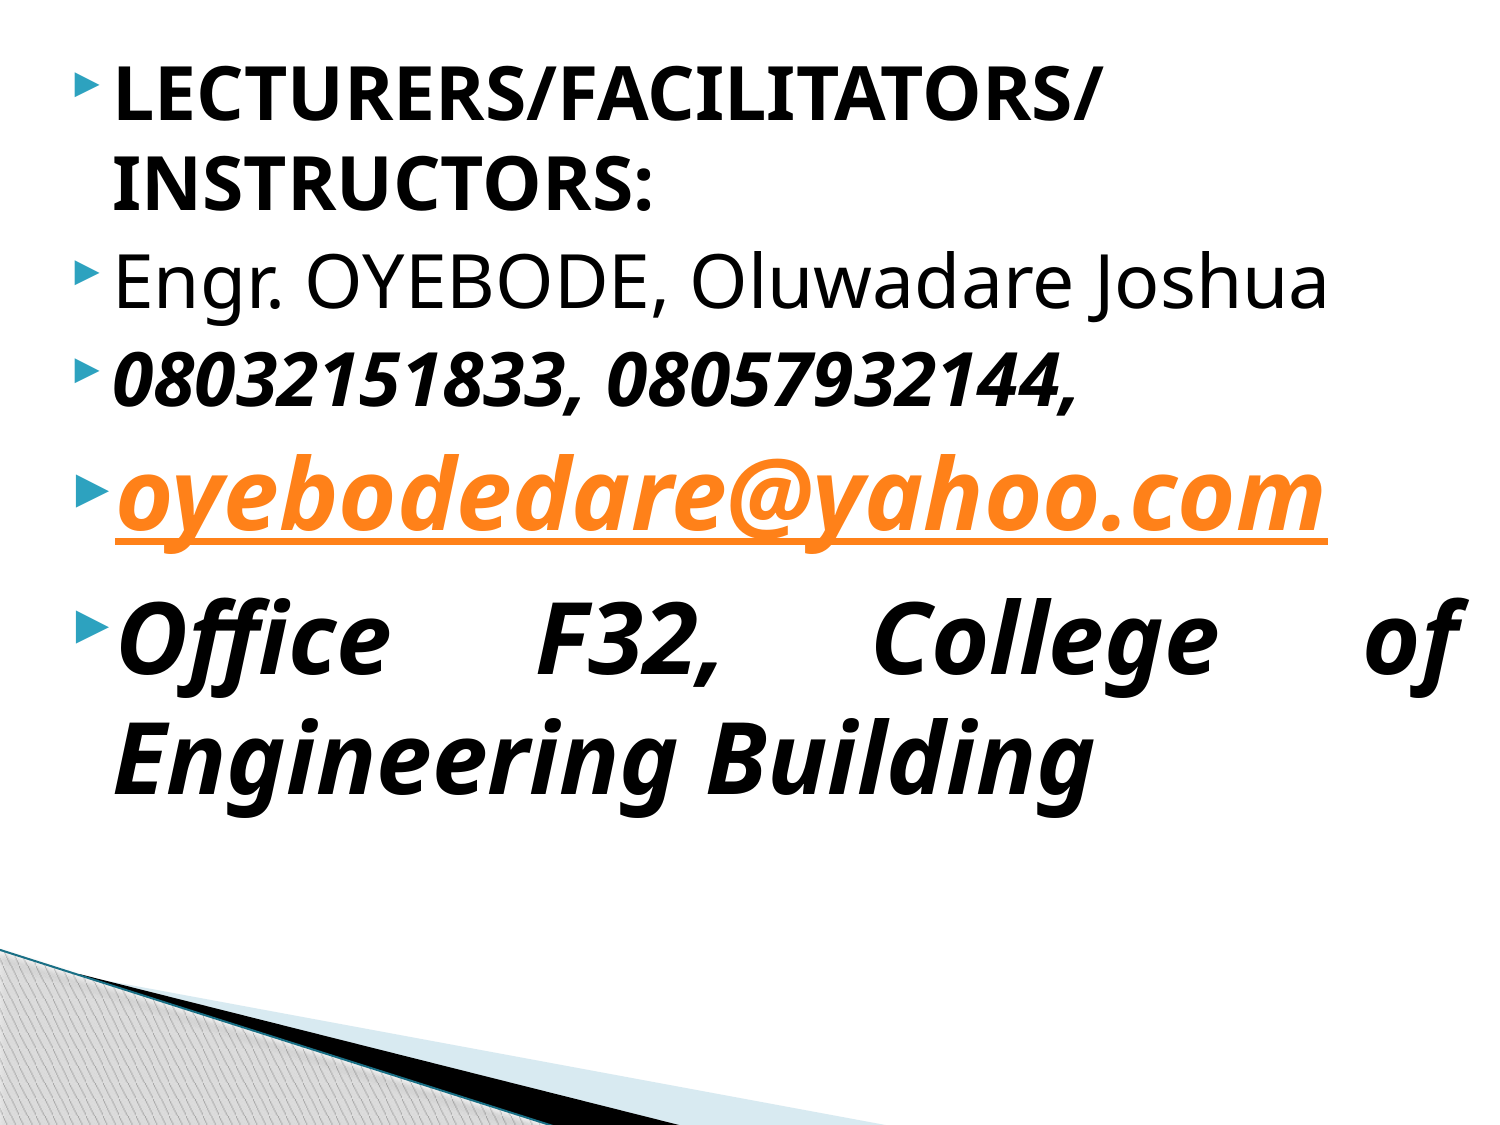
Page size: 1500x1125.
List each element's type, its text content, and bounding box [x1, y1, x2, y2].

list LECTURERS/FACILITATORS/ INSTRUCTORS: Engr. OYEBODE, Oluwadare Joshua 08032151833, 08057932144, oyebodedare@yahoo.com Office F32, College of Engineering Building [37, 37, 1476, 1088]
